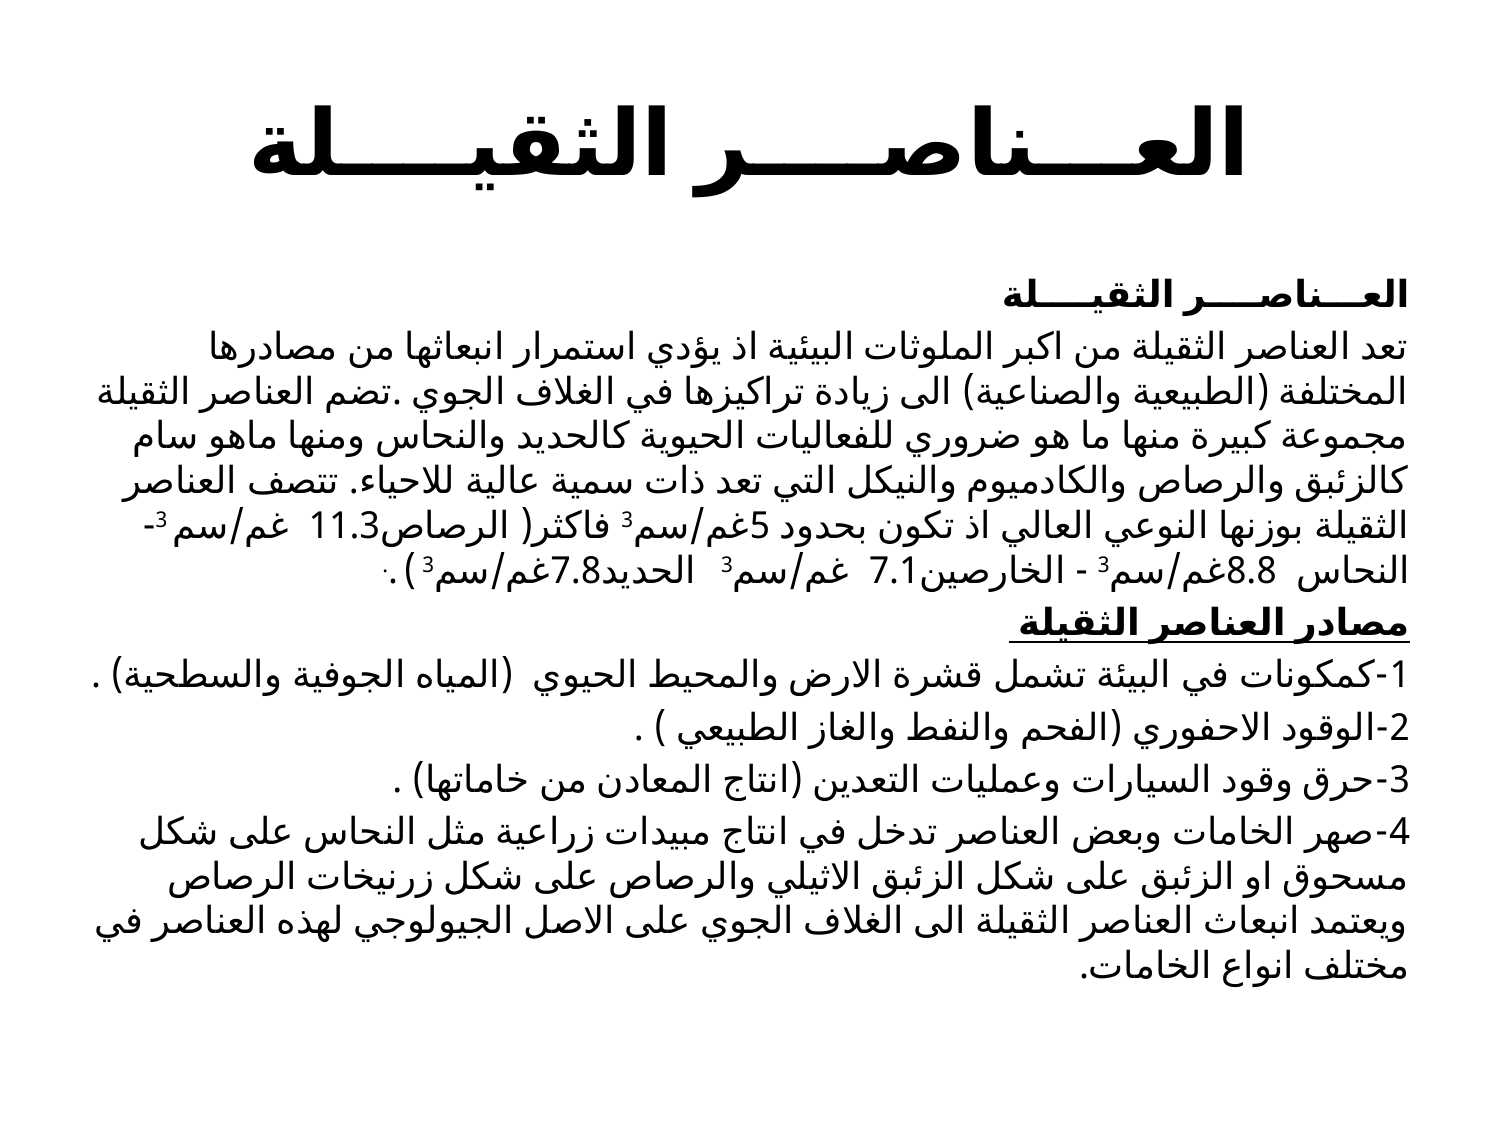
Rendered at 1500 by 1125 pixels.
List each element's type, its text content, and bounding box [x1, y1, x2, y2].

list العـــناصــــر الثقيــــلة تعد العناصر الثقيلة من اكبر الملوثات البيئية اذ يؤدي استمرار انبعاثها من مصادرها المختلفة (الطبيعية والصناعية) الى زيادة تراكيزها في الغلاف الجوي .تضم العناصر الثقيلة مجموعة كبيرة منها ما هو ضروري للفعاليات الحيوية كالحديد والنحاس ومنها ماهو سام كالزئبق والرصاص والكادميوم والنيكل التي تعد ذات سمية عالية للاحياء. تتصف العناصر الثقيلة بوزنها النوعي العالي اذ تكون بحدود 5غم/سم3 فاكثر( الرصاص11.3 غم/سم 3- النحاس 8.8غم/سم3 - الخارصين7.1 غم/سم3 الحديد7.8غم/سم3 ) .. مصادر العناصر الثقيلة 1-كمكونات في البيئة تشمل قشرة الارض والمحيط الحيوي (المياه الجوفية والسطحية) . 2-الوقود الاحفوري (الفحم والنفط والغاز الطبيعي ) . 3-حرق وقود السيارات وعمليات التعدين (انتاج المعادن من خاماتها) . 4-صهر الخامات وبعض العناصر تدخل في انتاج مبيدات زراعية مثل النحاس على شكل مسحوق او الزئبق على شكل الزئبق الاثيلي والرصاص على شكل زرنيخات الرصاص ويعتمد انبعاث العناصر الثقيلة الى الغلاف الجوي على الاصل الجيولوجي لهذه العناصر في مختلف انواع الخامات. [75, 262, 1425, 1005]
title العـــناصــــر الثقيــــلة [75, 45, 1425, 233]
